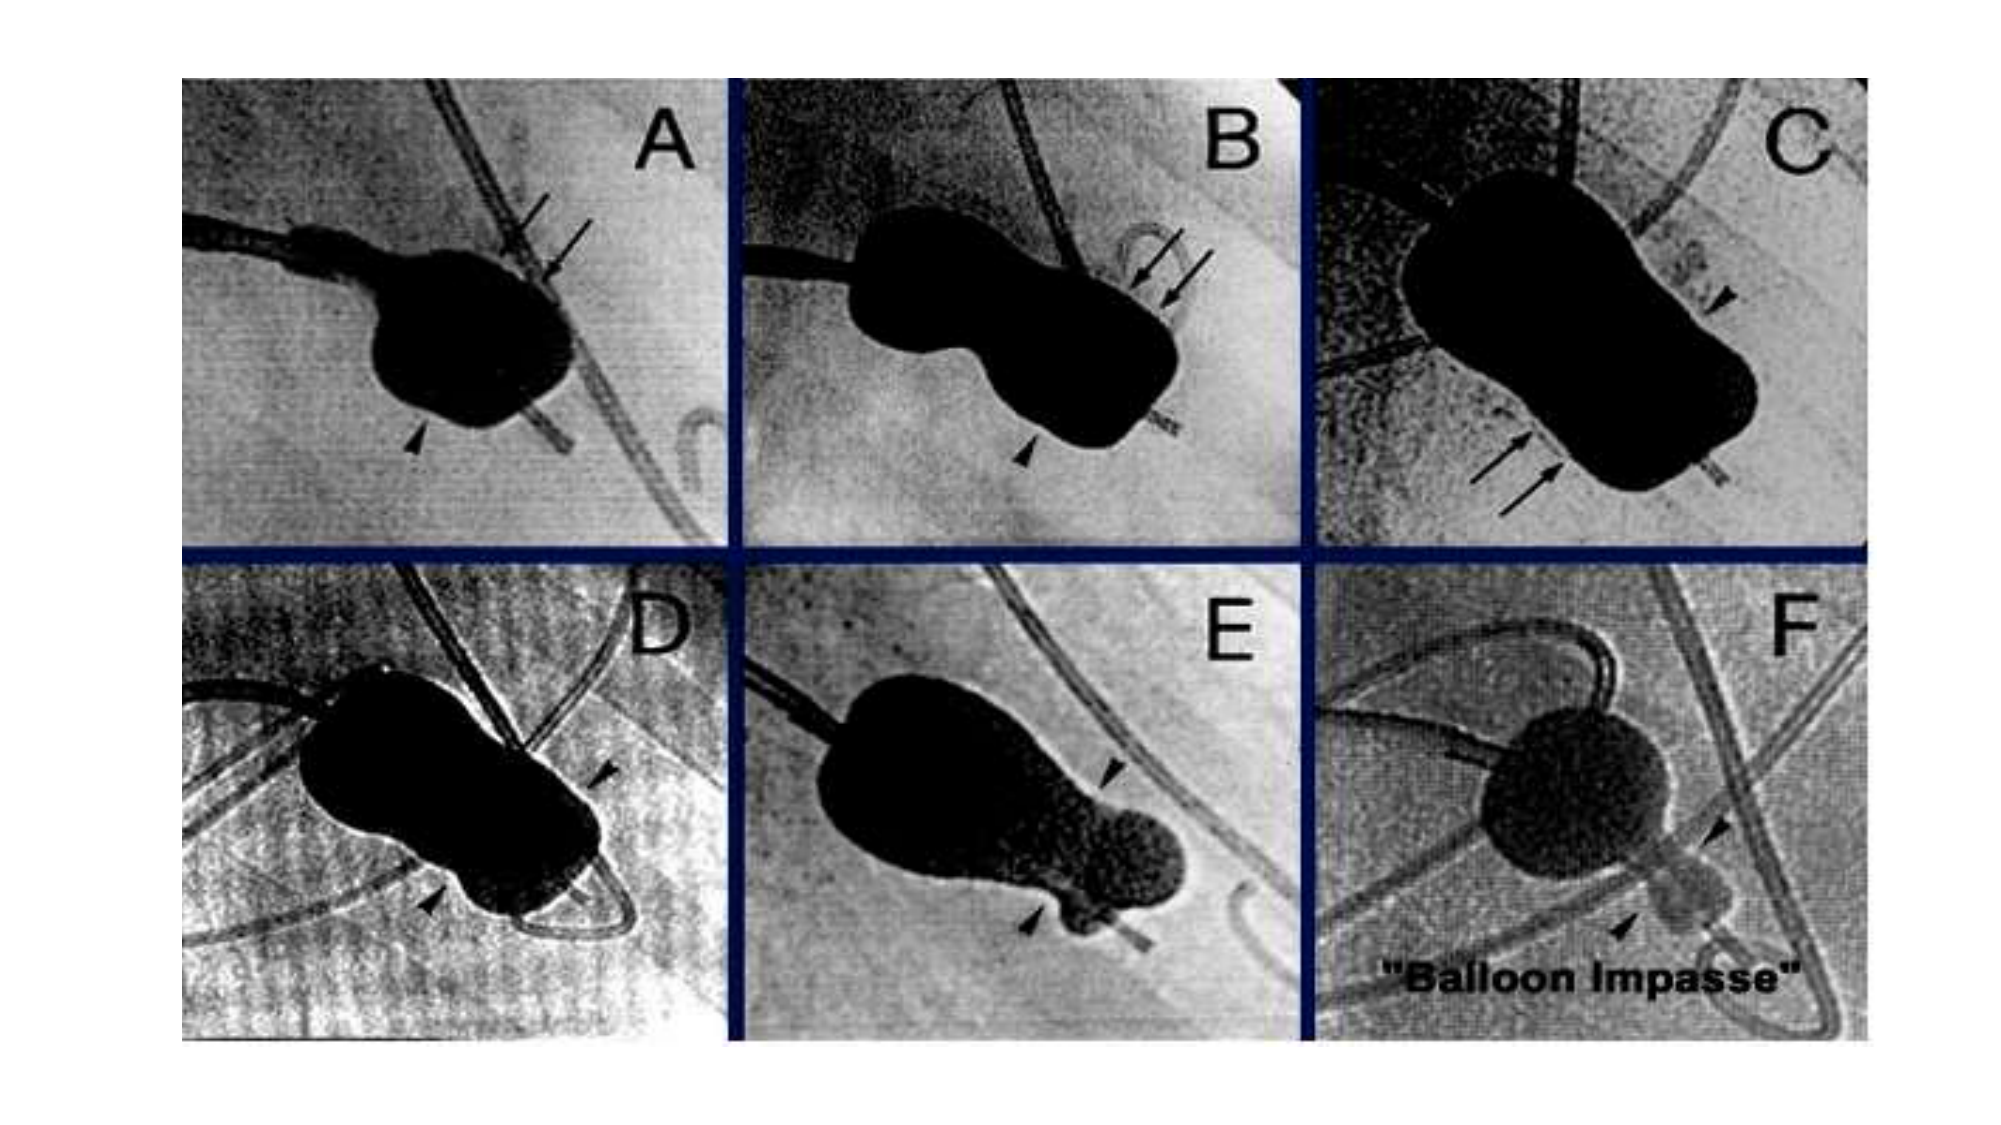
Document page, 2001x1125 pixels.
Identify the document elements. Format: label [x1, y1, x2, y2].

picture [182, 77, 1877, 1047]
